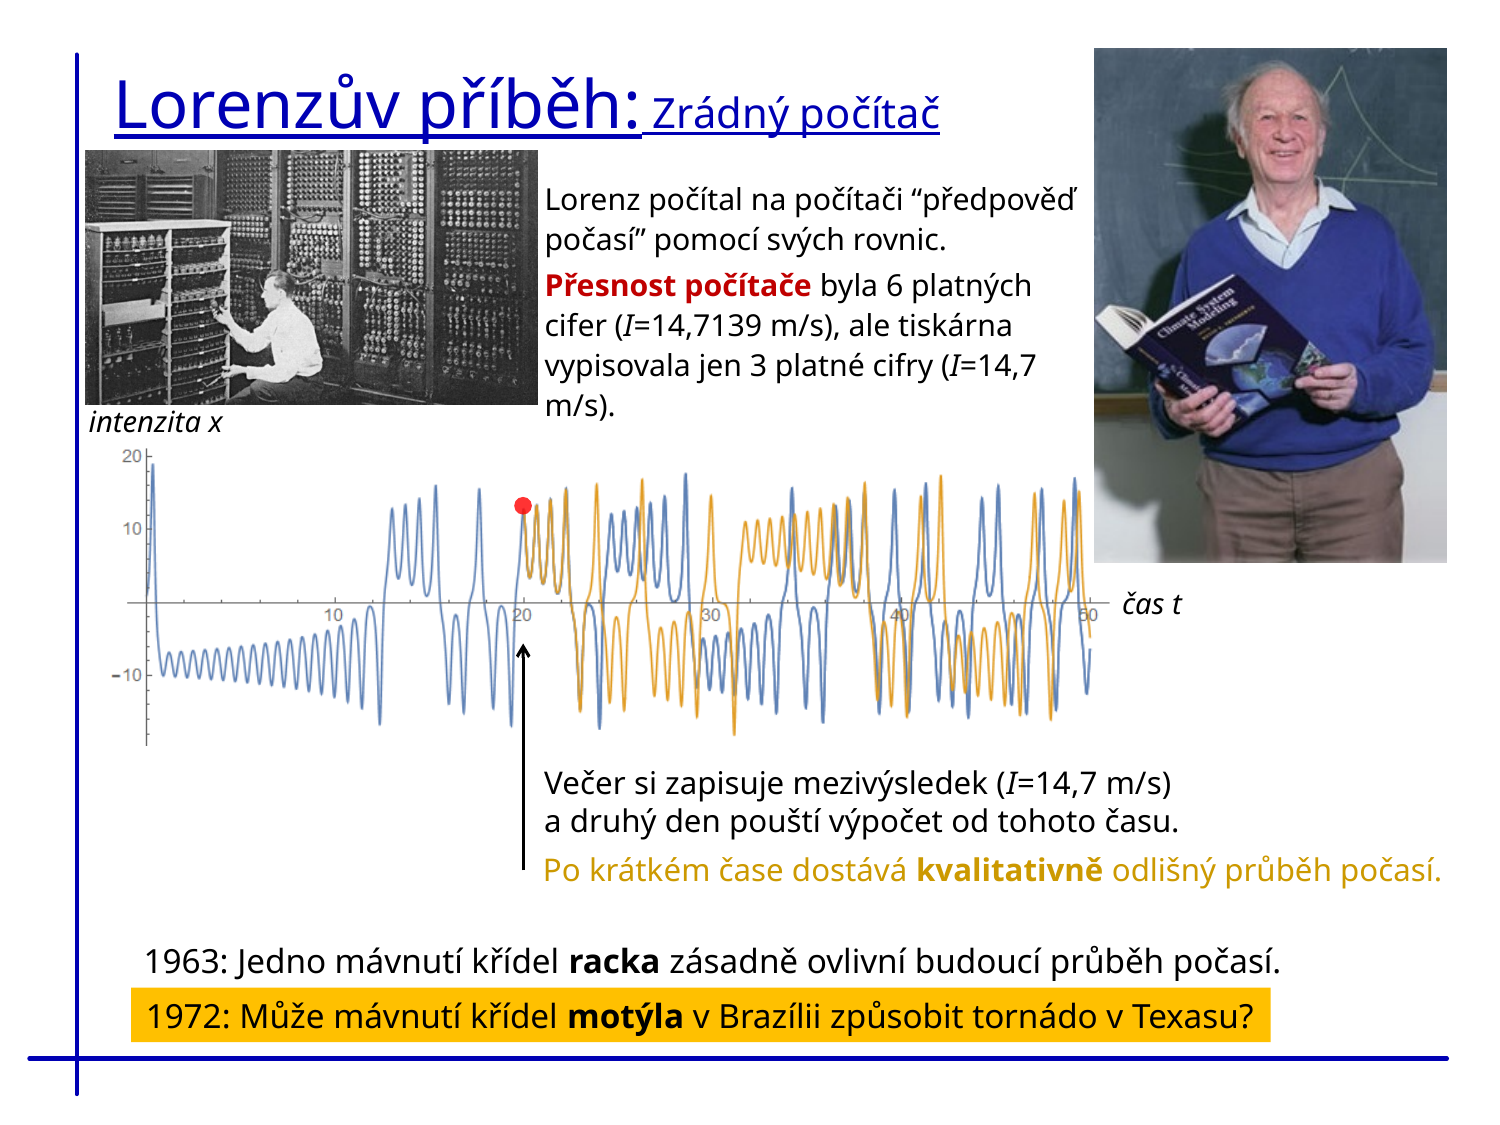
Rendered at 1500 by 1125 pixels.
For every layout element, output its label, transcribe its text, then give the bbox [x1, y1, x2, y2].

text_box 1972: Může mávnutí křídel motýla v Brazílii způsobit tornádo v Texasu? [131, 987, 1271, 1043]
text_box 1963: Jedno mávnutí křídel racka zásadně ovlivní budoucí průběh počasí. [129, 933, 1371, 988]
text_box intenzita x [81, 411, 301, 446]
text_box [110, 446, 1487, 897]
text_box Lorenzův příběh: Zrádný počítač [98, 54, 1089, 150]
picture [1094, 48, 1448, 564]
picture [85, 150, 538, 405]
text_box Lorenz počítal na počítači “předpověď počasí” pomocí svých rovnic. Přesnost počítače byla 6 platných cifer (I=14,7139 m/s), ale tiskárna vypisovala jen 3 platné cifry (I=14,7 m/s). [529, 169, 1089, 430]
